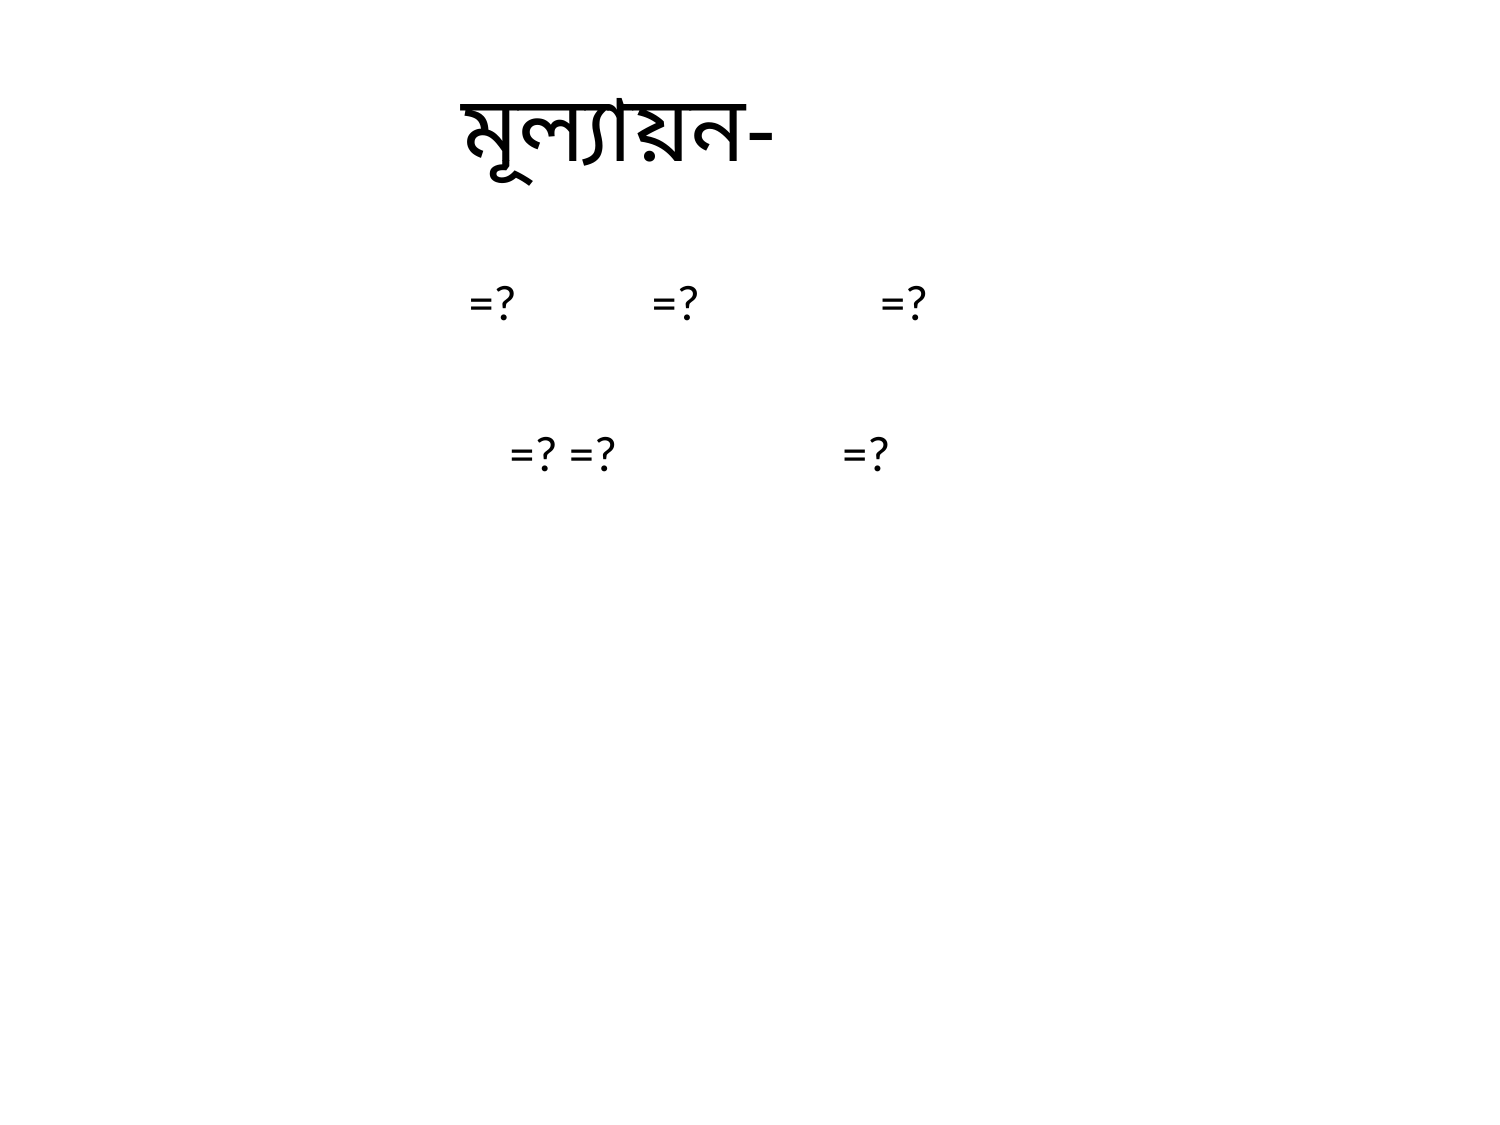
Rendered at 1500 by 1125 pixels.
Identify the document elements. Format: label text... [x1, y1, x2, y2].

text_box মূল্যায়ন- [225, 62, 1013, 188]
